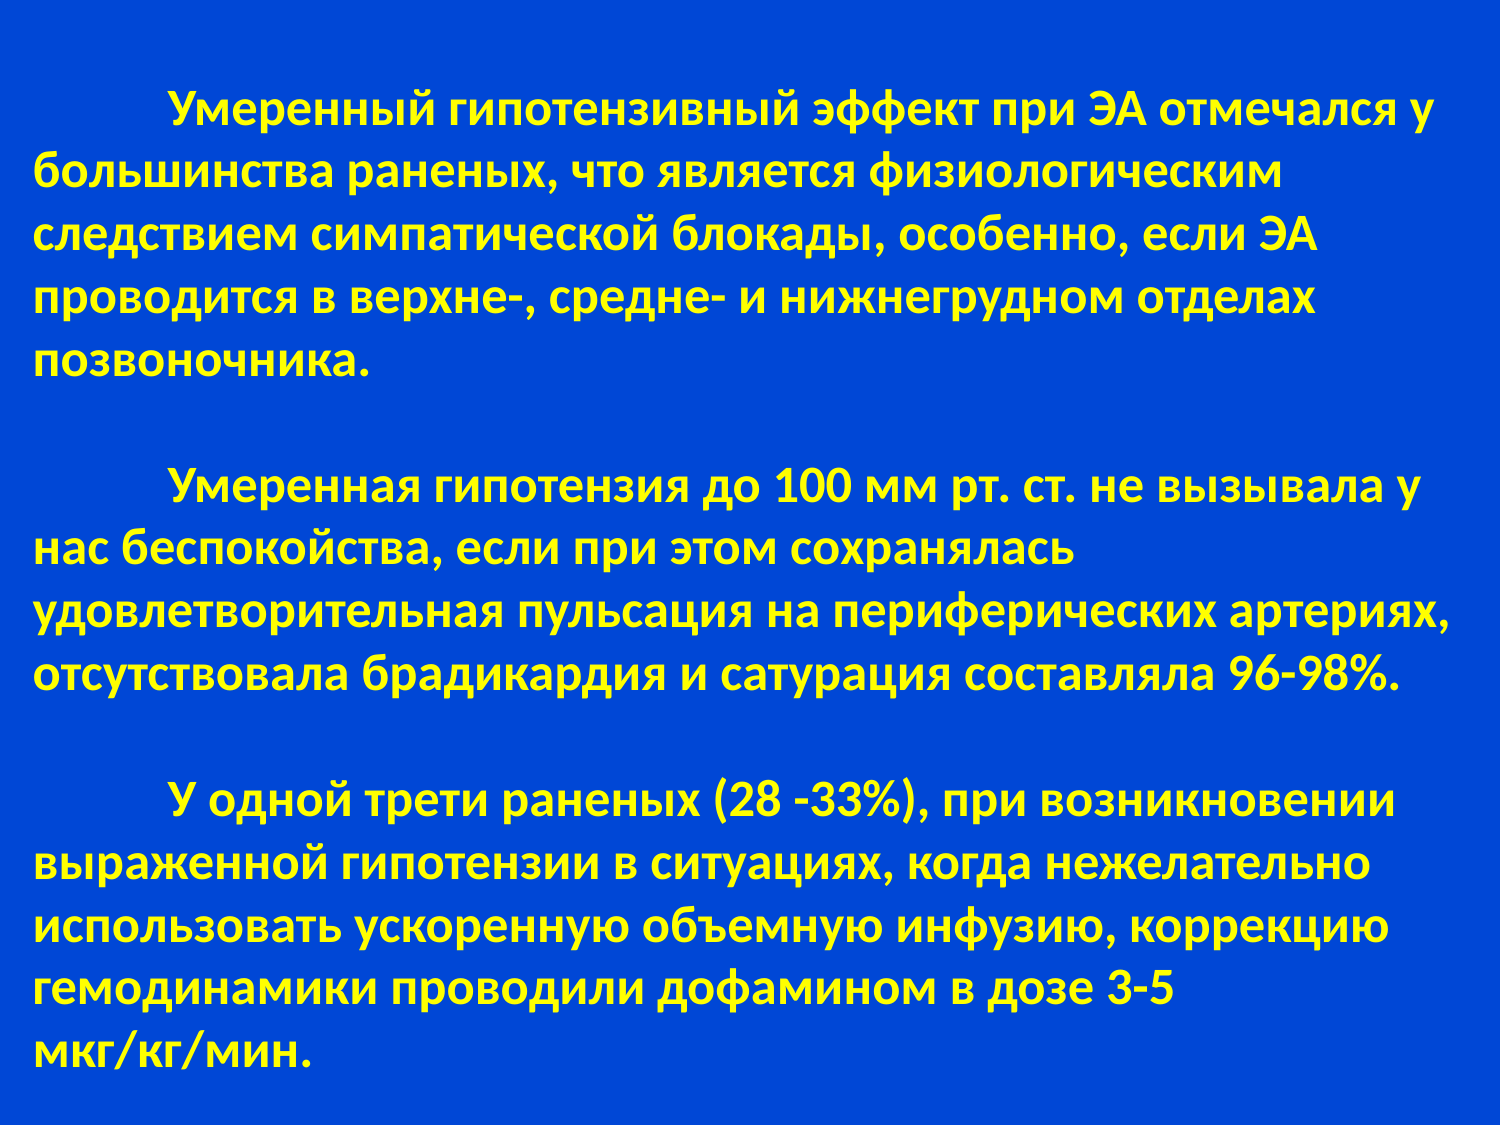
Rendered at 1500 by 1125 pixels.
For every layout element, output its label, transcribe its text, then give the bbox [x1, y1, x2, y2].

title Умеренный гипотензивный эффект при ЭА отмечался у большинства раненых, что является физиологическим следствием симпатической блокады, особенно, если ЭА проводится в верхне-, средне- и нижнегрудном отделах позвоночника. Умеренная гипотензия до 100 мм рт. ст. не вызывала у нас беспокойства, если при этом сохранялась удовлетворительная пульсация на периферических артериях, отсутствовала брадикардия и сатурация составляла 96-98%. У одной трети раненых (28 -33%), при возникновении выраженной гипотензии в ситуациях, когда нежелательно использовать ускоренную объемную инфузию, коррекцию гемодинамики проводили дофамином в дозе 3-5 мкг/кг/мин. [17, 45, 1471, 1106]
